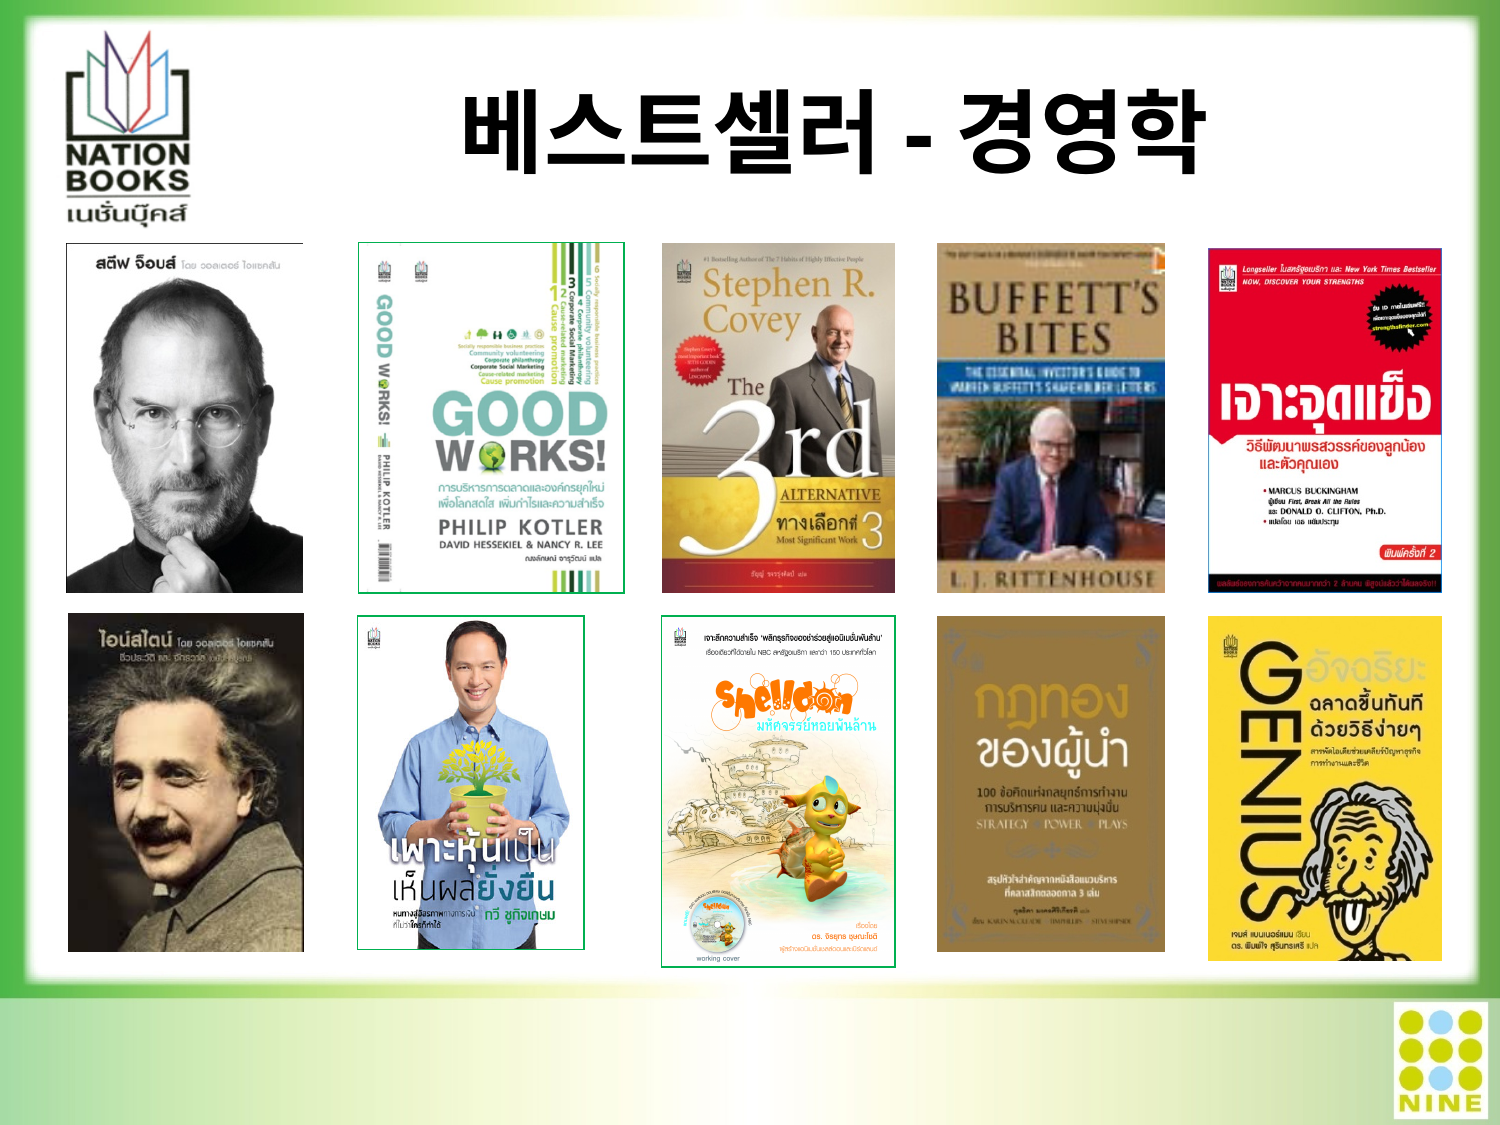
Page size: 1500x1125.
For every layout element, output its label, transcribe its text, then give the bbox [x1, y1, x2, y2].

picture [0, 0, 1500, 1125]
title 베스트셀러-경영학 [292, 46, 1402, 213]
